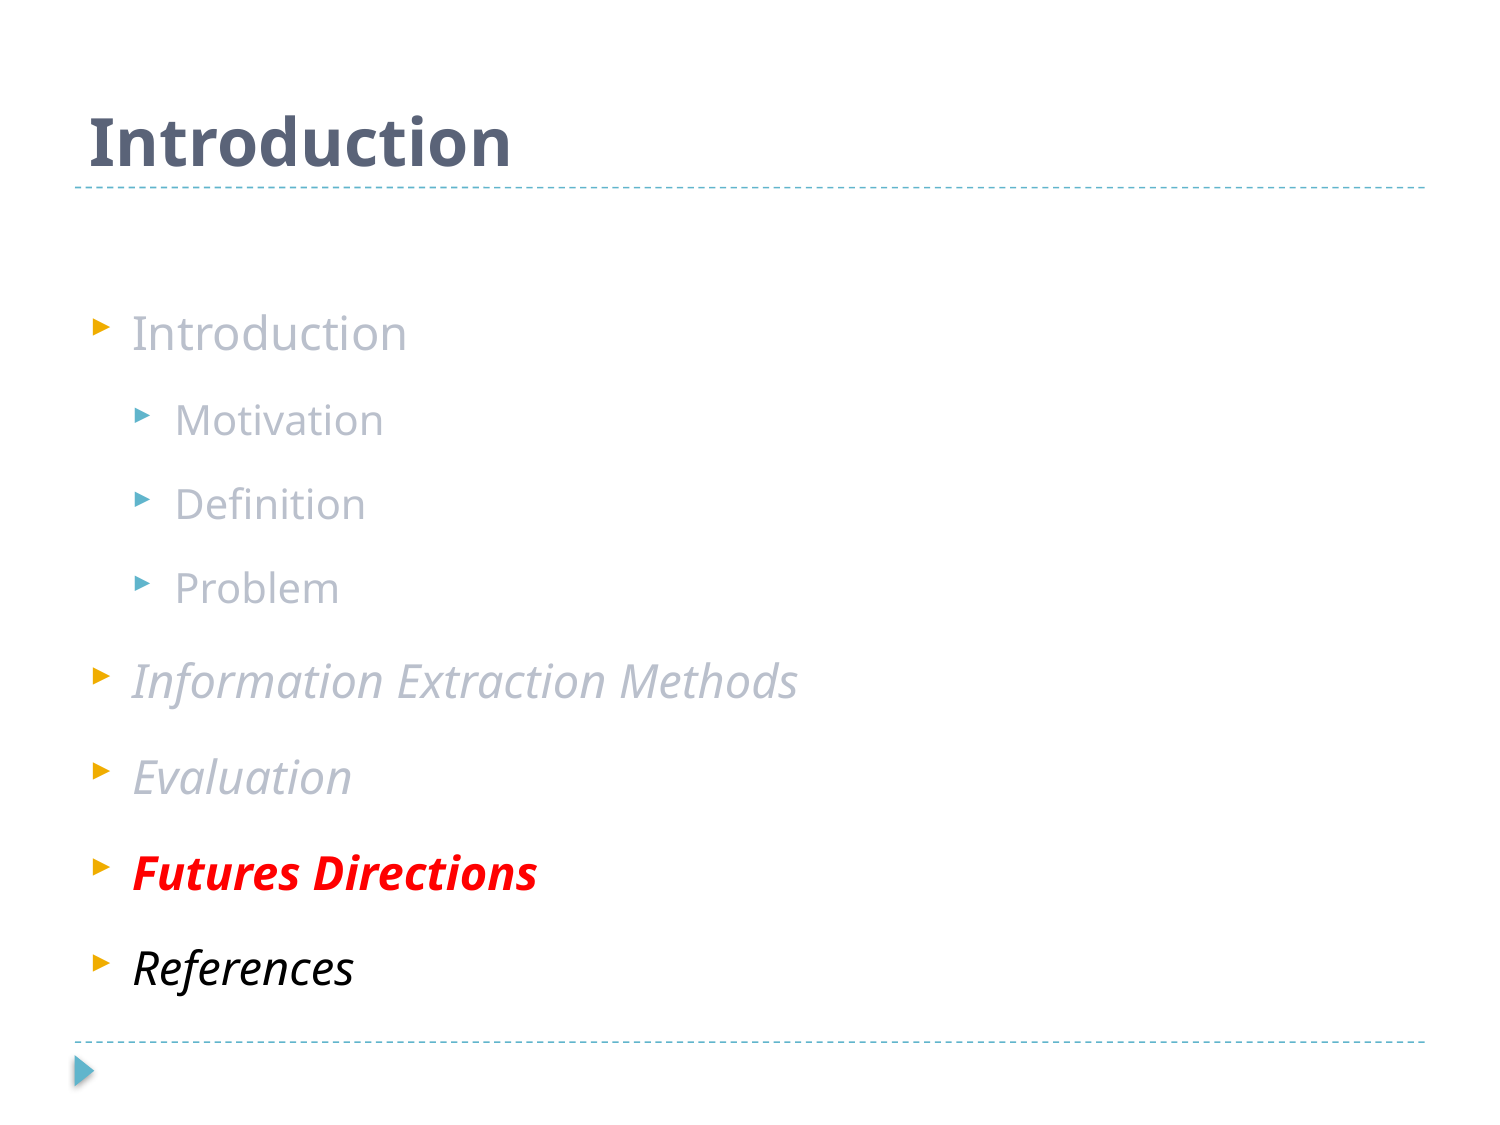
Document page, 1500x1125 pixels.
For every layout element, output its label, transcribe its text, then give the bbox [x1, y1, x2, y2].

title Introduction [75, 24, 1425, 188]
list Introduction Motivation Definition Problem Information Extraction Methods Evaluation Futures Directions References [75, 200, 1425, 1010]
